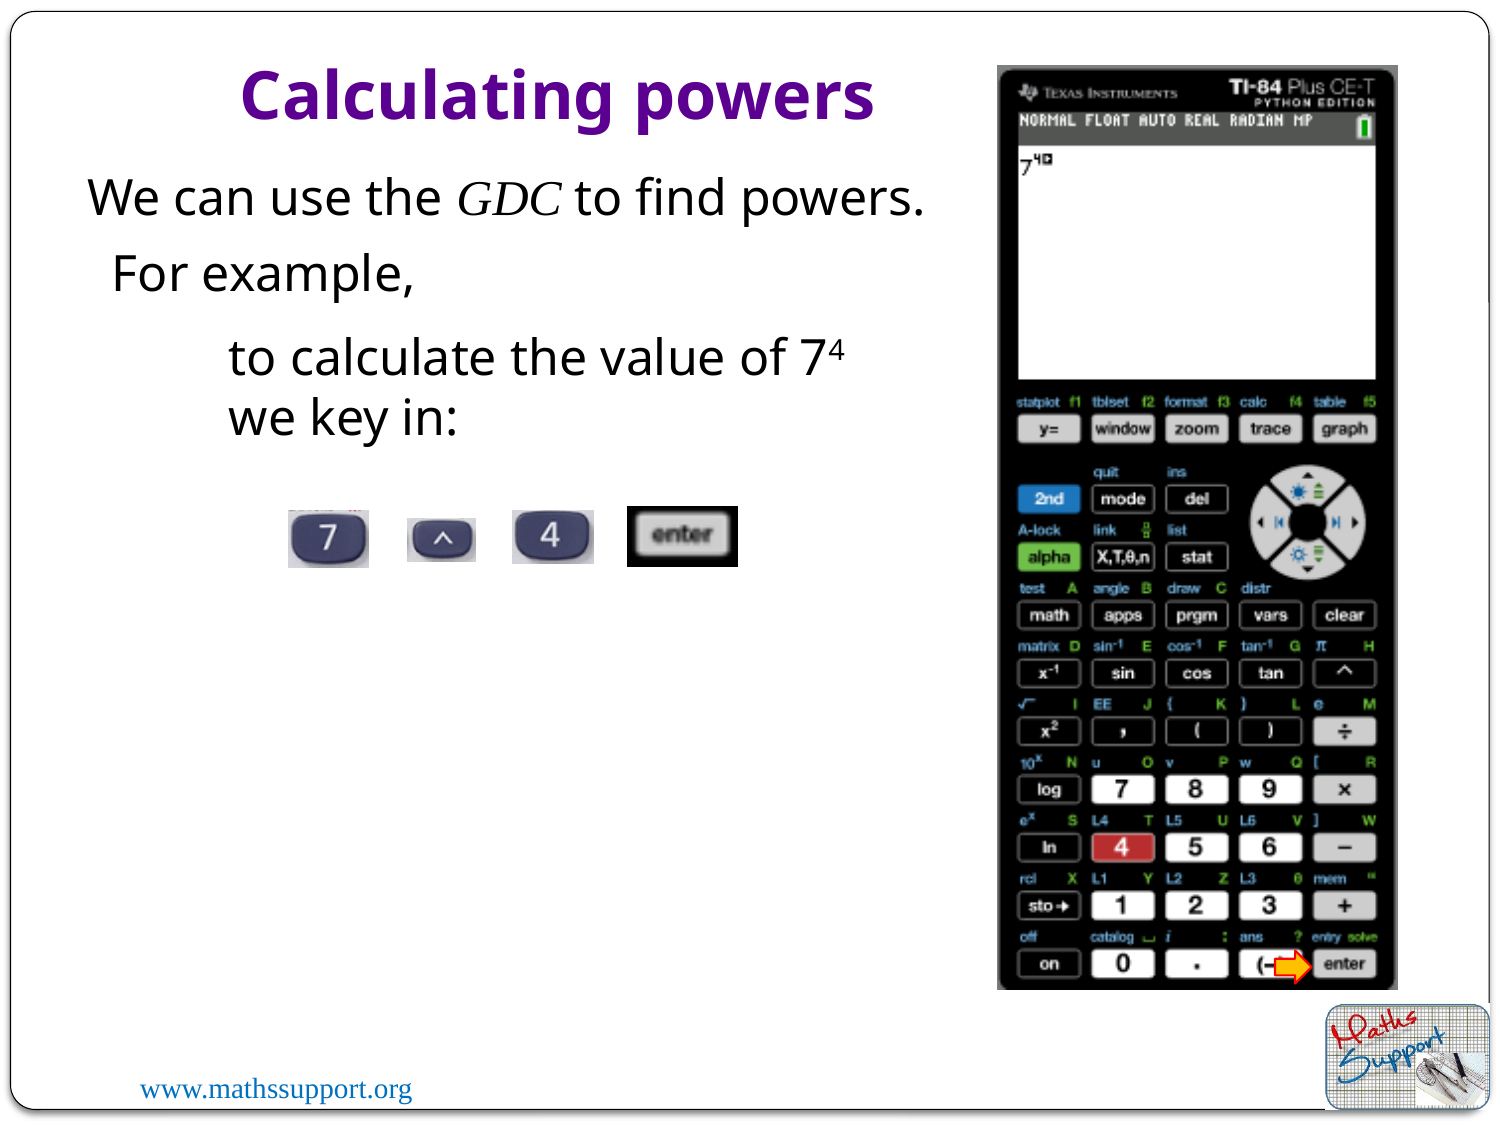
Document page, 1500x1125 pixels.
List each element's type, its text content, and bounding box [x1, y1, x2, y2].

text_box [1324, 1004, 1488, 1106]
text_box to calculate the value of 74 we key in: [214, 318, 892, 453]
picture [627, 506, 739, 567]
picture [997, 65, 1398, 990]
text_box We can use the GDC to find powers. [72, 157, 991, 233]
title Calculating powers [225, 45, 1500, 150]
picture [406, 517, 476, 563]
text_box For example, [97, 234, 431, 309]
picture [288, 510, 369, 568]
picture [511, 510, 594, 565]
picture [1325, 1003, 1490, 1110]
text_box [130, 1074, 414, 1113]
